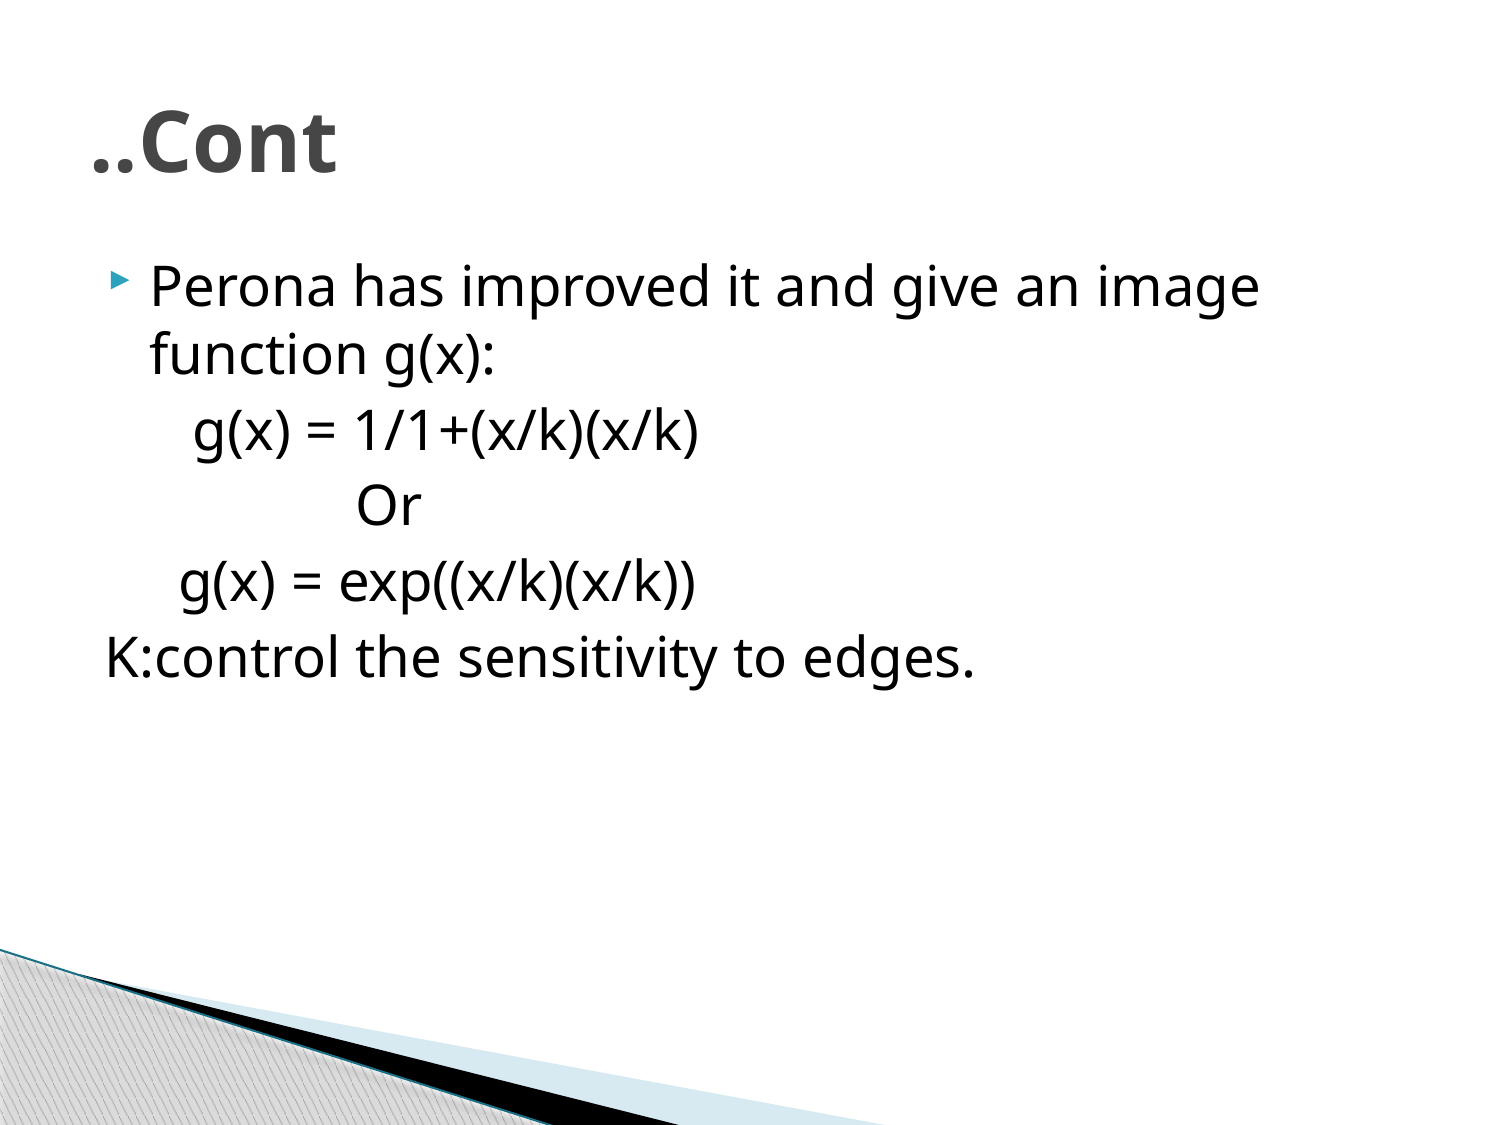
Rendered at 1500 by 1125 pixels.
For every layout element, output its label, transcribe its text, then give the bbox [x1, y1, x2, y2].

title Cont.. [75, 45, 1425, 233]
list Perona has improved it and give an image function g(x): g(x) = 1/1+(x/k)(x/k) Or g(x) = exp((x/k)(x/k)) K:control the sensitivity to edges. [75, 243, 1425, 986]
